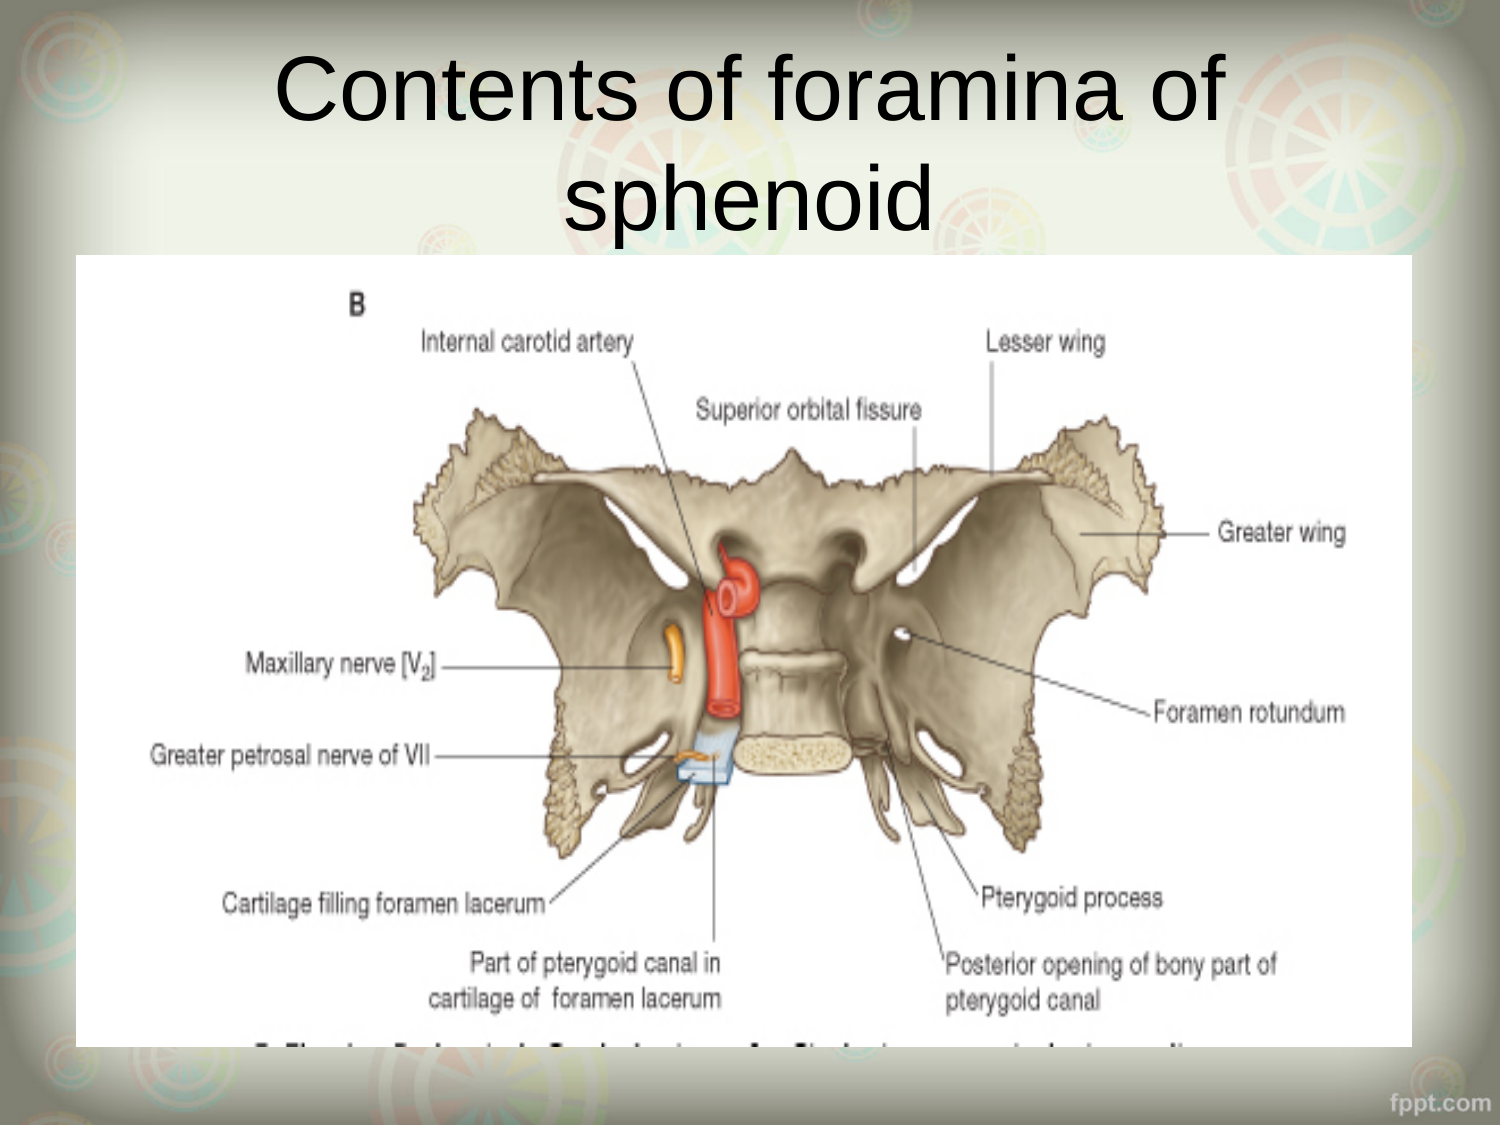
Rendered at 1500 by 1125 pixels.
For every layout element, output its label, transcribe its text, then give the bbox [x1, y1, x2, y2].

picture [0, 0, 1500, 1125]
title Contents of foramina of sphenoid [75, 45, 1425, 233]
